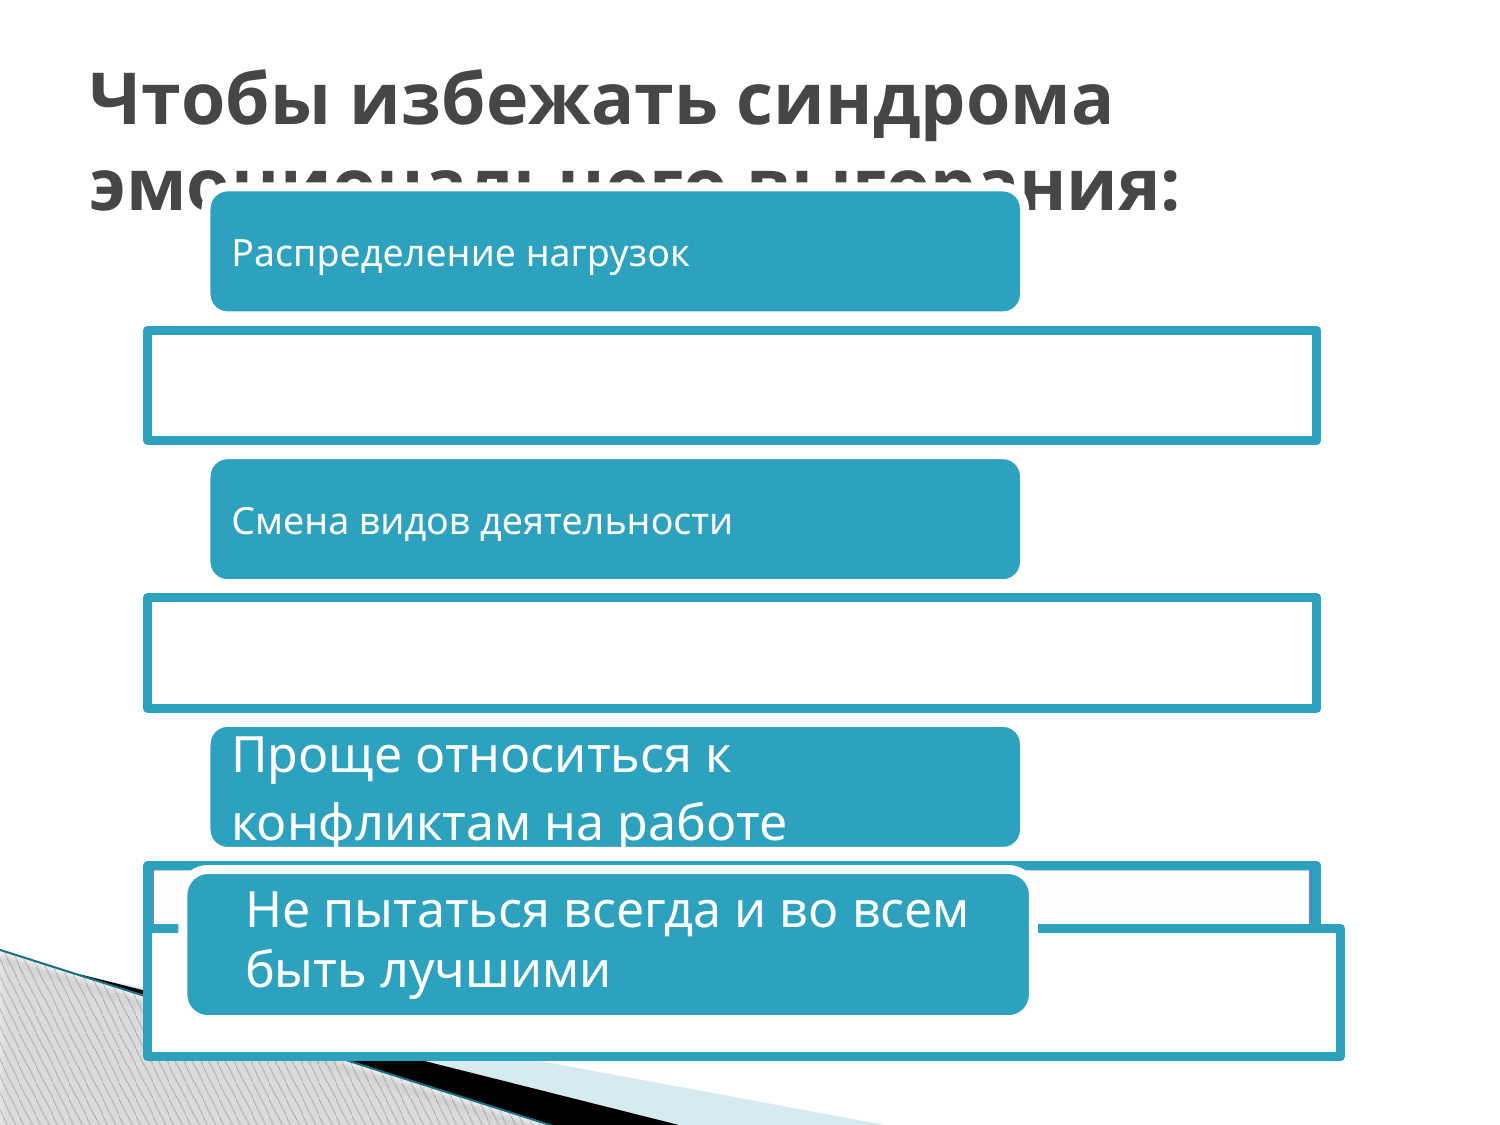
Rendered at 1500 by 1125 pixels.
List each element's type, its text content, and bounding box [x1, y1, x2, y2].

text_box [147, 172, 1318, 977]
text_box [143, 924, 1345, 1061]
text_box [182, 869, 1034, 1020]
title Чтобы избежать синдрома эмоционального выгорания: [75, 45, 1425, 233]
